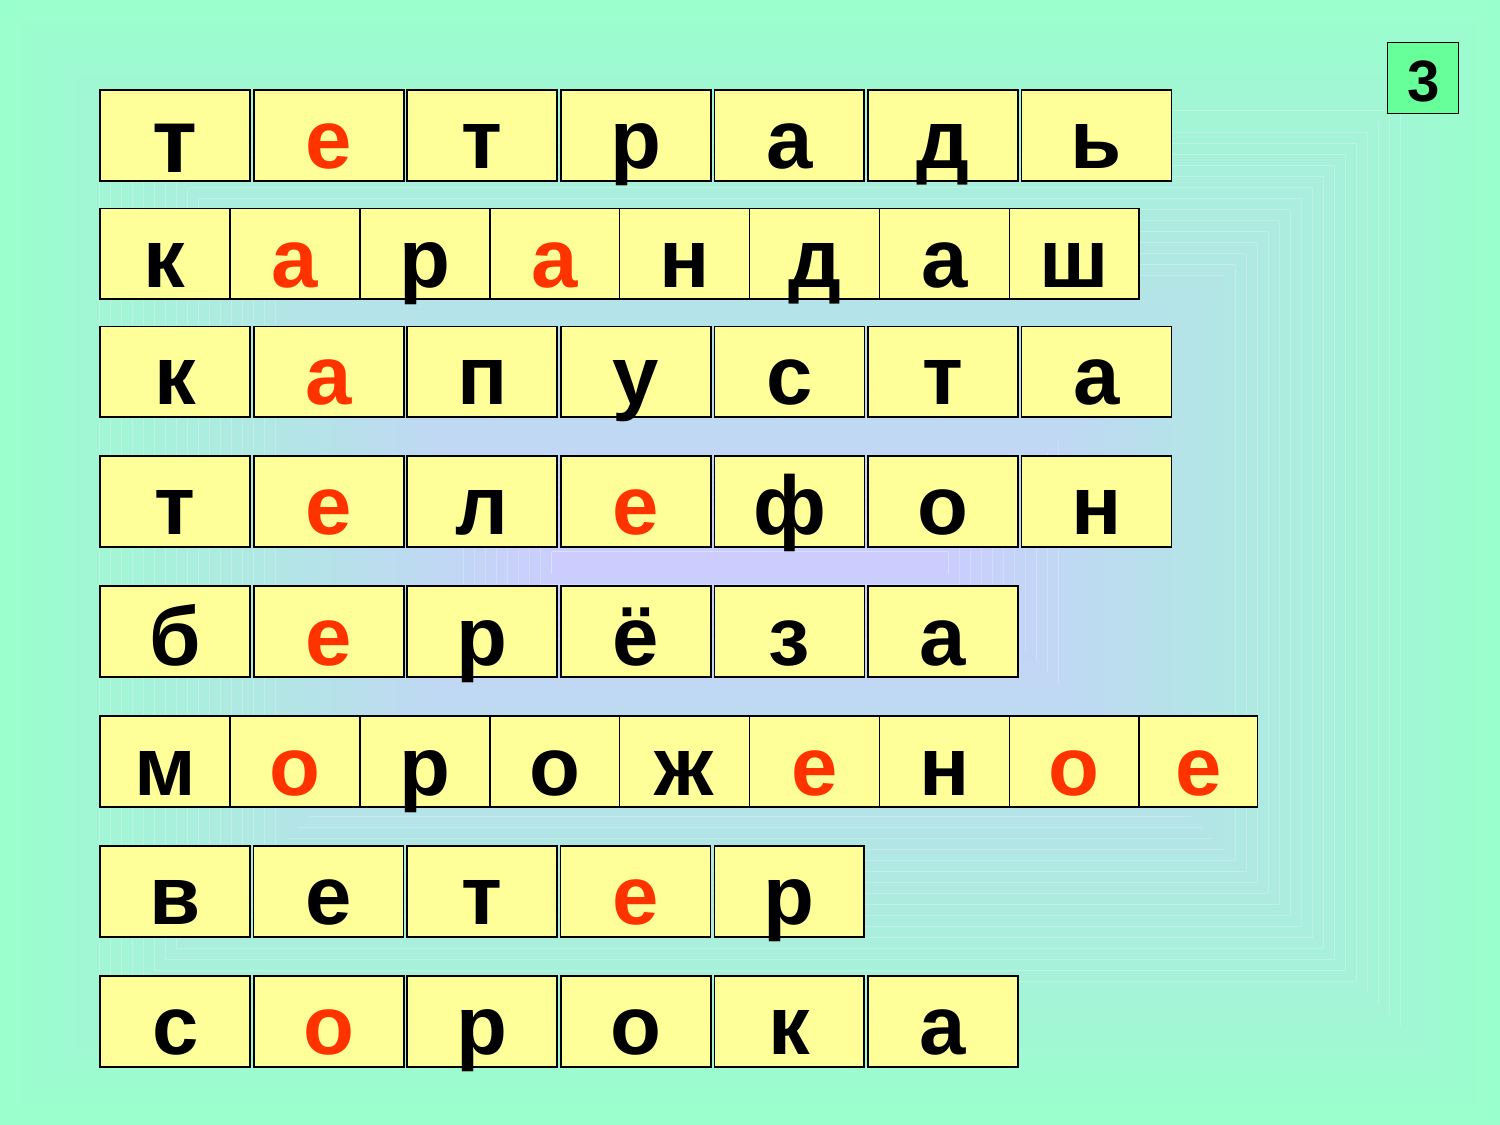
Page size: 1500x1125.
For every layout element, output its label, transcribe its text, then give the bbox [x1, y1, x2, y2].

text_box к [99, 208, 230, 300]
text_box а [490, 208, 619, 300]
text_box о [867, 456, 1018, 548]
text_box а [867, 976, 1018, 1067]
text_box д [867, 90, 1018, 181]
text_box в [99, 846, 250, 937]
text_box т [100, 456, 251, 548]
text_box о [490, 716, 619, 807]
text_box н [879, 716, 1010, 807]
text_box т [407, 90, 558, 181]
text_box а [253, 326, 404, 418]
text_box р [714, 846, 865, 937]
text_box ь [1021, 90, 1172, 181]
text_box т [406, 846, 557, 937]
text_box а [867, 586, 1018, 678]
text_box е [253, 586, 404, 678]
text_box о [560, 976, 711, 1067]
text_box р [360, 716, 490, 807]
text_box с [714, 326, 865, 418]
text_box 3 [1387, 42, 1459, 114]
text_box а [714, 90, 865, 181]
text_box ф [714, 456, 865, 548]
text_box ж [619, 716, 750, 807]
text_box а [879, 208, 1010, 300]
text_box т [867, 326, 1018, 418]
text_box ё [560, 586, 711, 678]
text_box к [100, 326, 251, 418]
text_box н [619, 208, 750, 300]
text_box у [560, 326, 711, 418]
text_box з [714, 586, 865, 678]
text_box о [1010, 716, 1139, 807]
text_box е [253, 846, 404, 937]
text_box е [1139, 716, 1258, 807]
text_box п [407, 326, 558, 418]
text_box е [750, 716, 879, 807]
text_box р [560, 90, 711, 181]
text_box р [407, 976, 558, 1067]
text_box б [100, 586, 251, 678]
text_box о [253, 976, 404, 1067]
text_box р [407, 586, 558, 678]
text_box е [560, 456, 711, 548]
text_box а [230, 208, 360, 300]
text_box ш [1010, 208, 1139, 300]
text_box к [714, 976, 865, 1067]
text_box л [407, 456, 558, 548]
text_box е [253, 456, 404, 548]
text_box т [100, 90, 251, 181]
text_box с [100, 976, 251, 1067]
text_box о [230, 716, 360, 807]
text_box н [1021, 456, 1172, 548]
text_box р [360, 208, 490, 300]
text_box м [99, 716, 230, 807]
text_box д [750, 208, 879, 300]
text_box а [1021, 326, 1172, 418]
text_box е [560, 846, 711, 937]
text_box е [253, 90, 404, 181]
